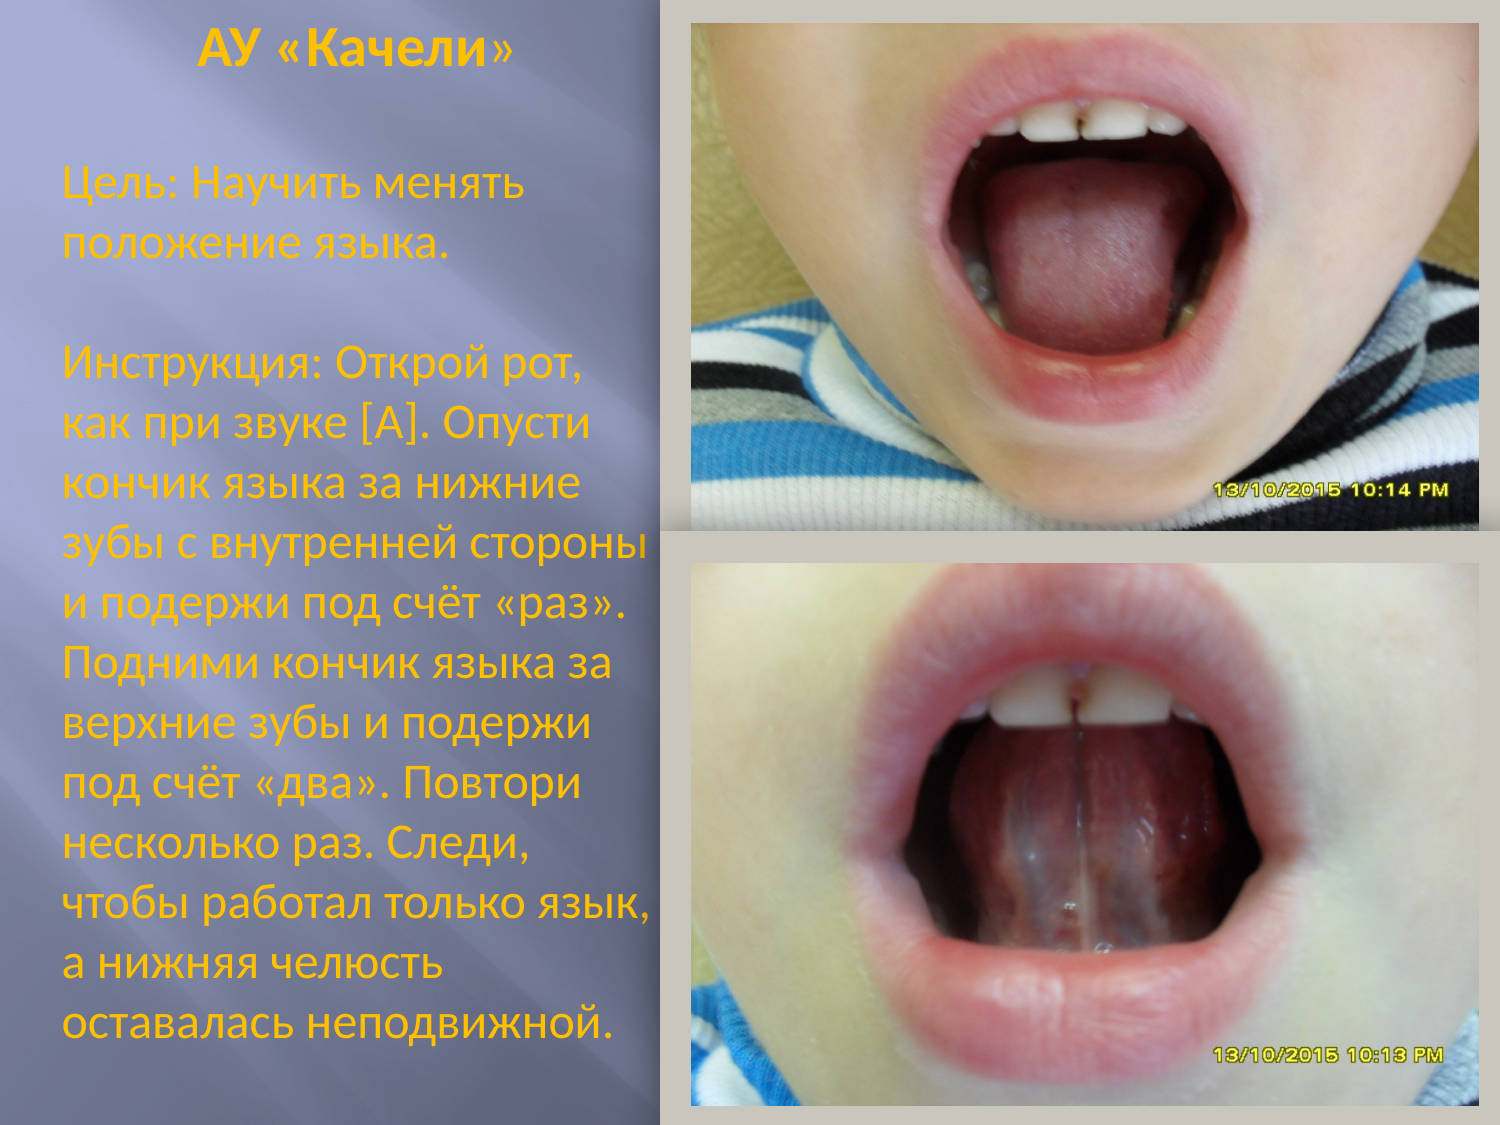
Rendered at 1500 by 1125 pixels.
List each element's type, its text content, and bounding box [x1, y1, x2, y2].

text_box АУ «Качели» Цель: Научить менять положение языка. Инструкция: Открой рот, как при звуке [А]. Опусти кончик языка за нижние зубы с внутренней стороны и подержи под счёт «раз». Подними кончик языка за верхние зубы и подержи под счёт «два». Повтори несколько раз. Следи, чтобы работал только язык, а нижняя челюсть оставалась неподвижной. [46, 1, 635, 1056]
picture [691, 23, 1480, 540]
picture [691, 562, 1480, 1107]
